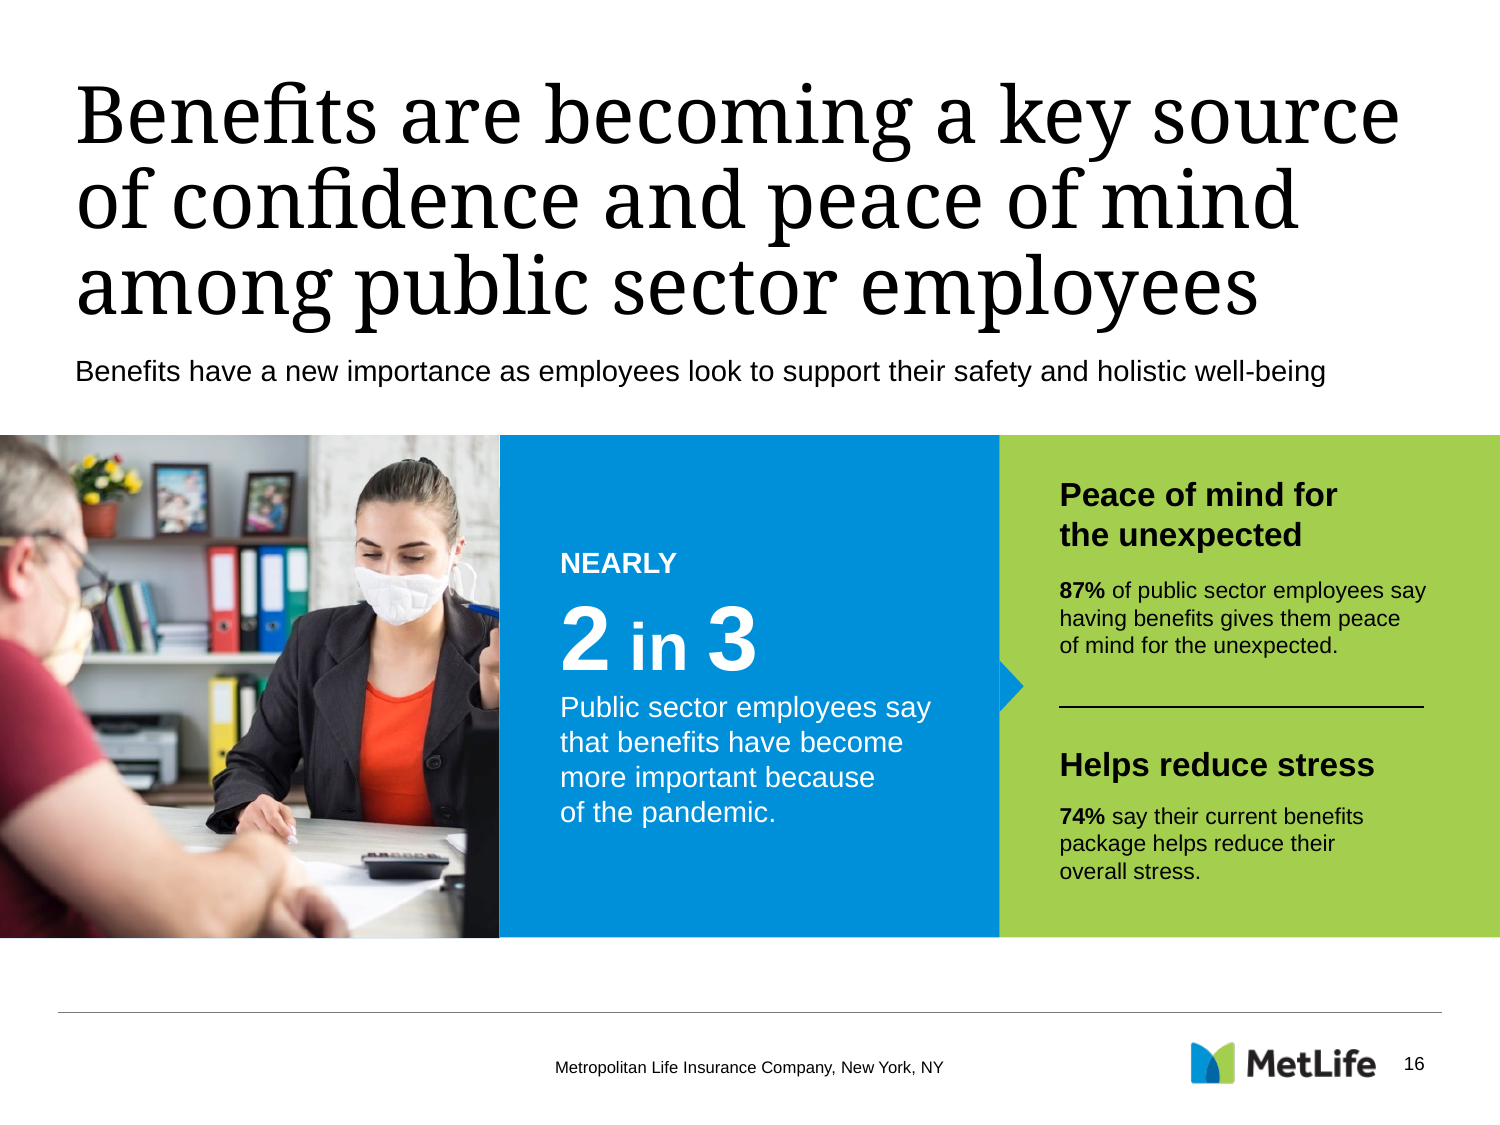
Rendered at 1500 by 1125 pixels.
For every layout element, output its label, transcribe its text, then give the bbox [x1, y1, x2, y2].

title Benefits are becoming a key source of confidence and peace of mind among public sector employees [75, 75, 1425, 227]
text_box Peace of mind for the unexpected [999, 473, 1500, 533]
list Benefits have a new importance as employees look to support their safety and holistic well-being [75, 352, 1425, 418]
text_box [999, 660, 1024, 712]
text_box 87% of public sector employees say having benefits gives them peace of mind for the unexpected. [999, 575, 1500, 659]
text_box [1002, 780, 1500, 940]
text_box 74% say their current benefits package helps reduce their overall stress. [999, 801, 1451, 884]
text_box [1002, 659, 1500, 742]
text_box NEARLY 2 in 3 Public sector employees say that benefits have become more important because of the pandemic. [498, 433, 1002, 940]
picture [0, 434, 499, 938]
text_box [1002, 433, 1500, 473]
text_box Helps reduce stress [999, 742, 1500, 780]
text_box [1002, 533, 1500, 575]
